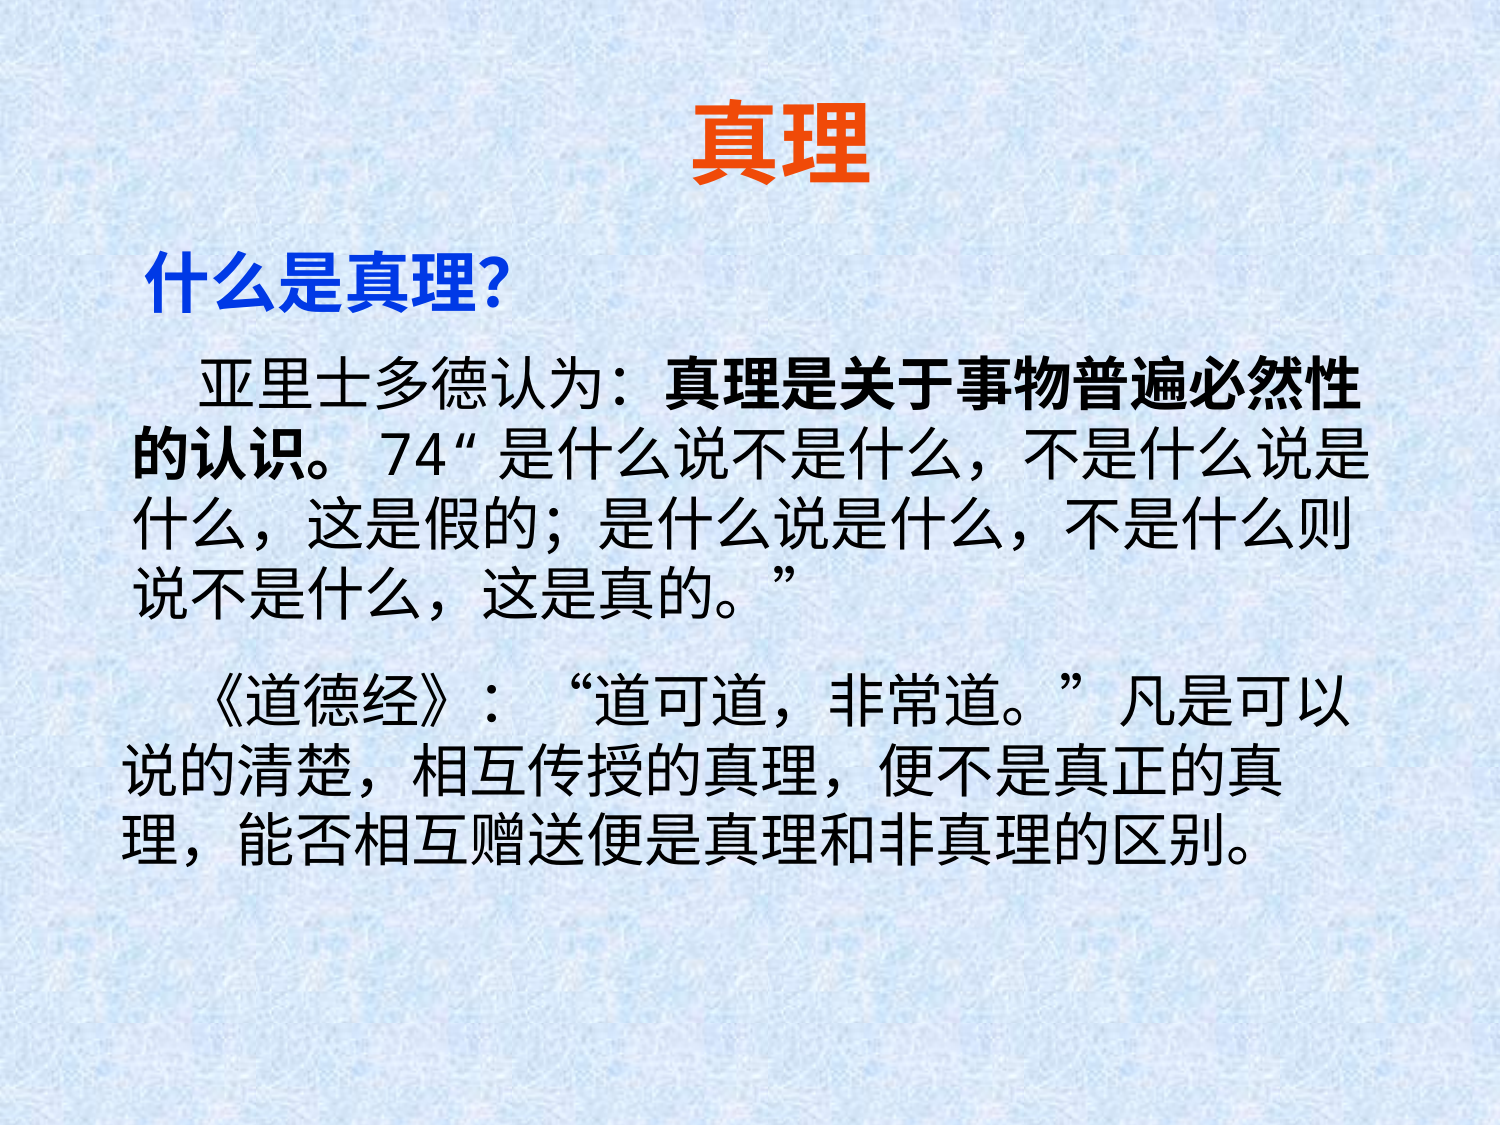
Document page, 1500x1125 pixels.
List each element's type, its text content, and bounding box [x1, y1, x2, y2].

text_box 《道德经》：“道可道，非常道。”凡是可以说的清楚，相互传授的真理，便不是真正的真理，能否相互赠送便是真理和非真理的区别。 [105, 656, 1372, 881]
text_box 亚里士多德认为：真理是关于事物普遍必然性的认识。74“是什么说不是什么，不是什么说是什么，这是假的；是什么说是什么，不是什么则说不是什么，这是真的。” [117, 339, 1395, 635]
text_box 什么是真理？ [128, 187, 762, 375]
picture [0, 0, 1500, 1125]
title 真理 [105, 46, 1456, 235]
